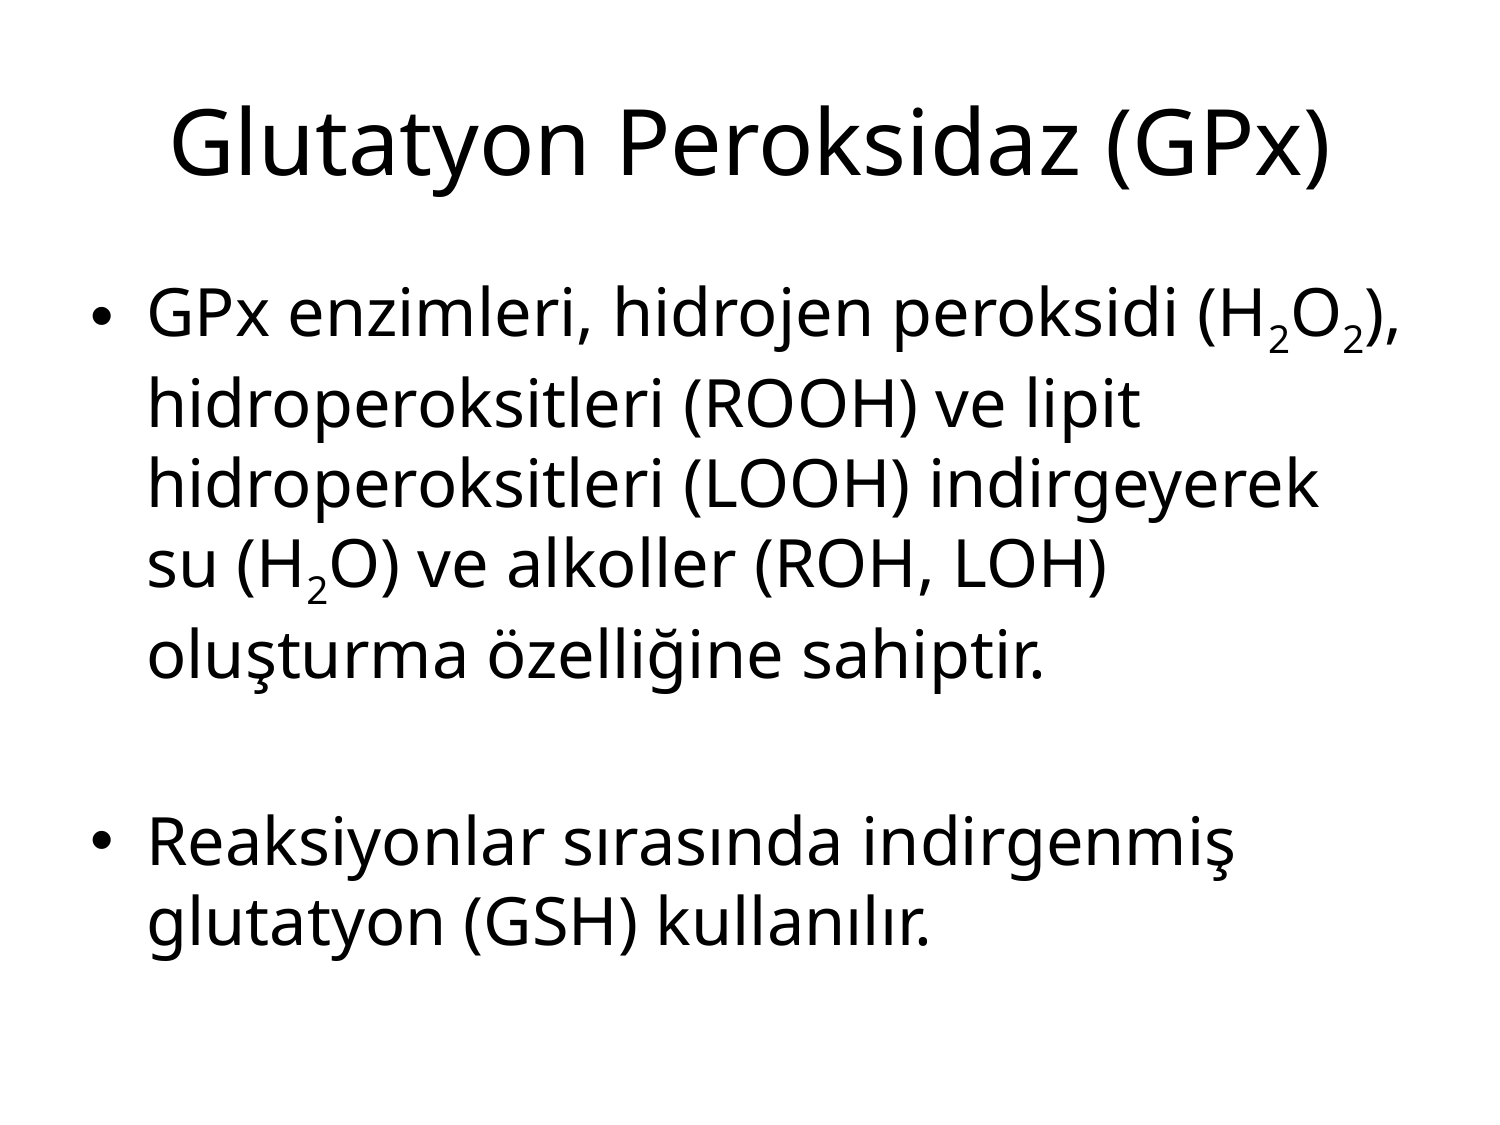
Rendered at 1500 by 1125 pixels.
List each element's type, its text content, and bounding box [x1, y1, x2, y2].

title Glutatyon Peroksidaz (GPx) [75, 45, 1425, 233]
list GPx enzimleri, hidrojen peroksidi (H2O2), hidroperoksitleri (ROOH) ve lipit hidroperoksitleri (LOOH) indirgeyerek su (H2O) ve alkoller (ROH, LOH) oluşturma özelliğine sahiptir. Reaksiyonlar sırasında indirgenmiş glutatyon (GSH) kullanılır. [75, 262, 1425, 1000]
